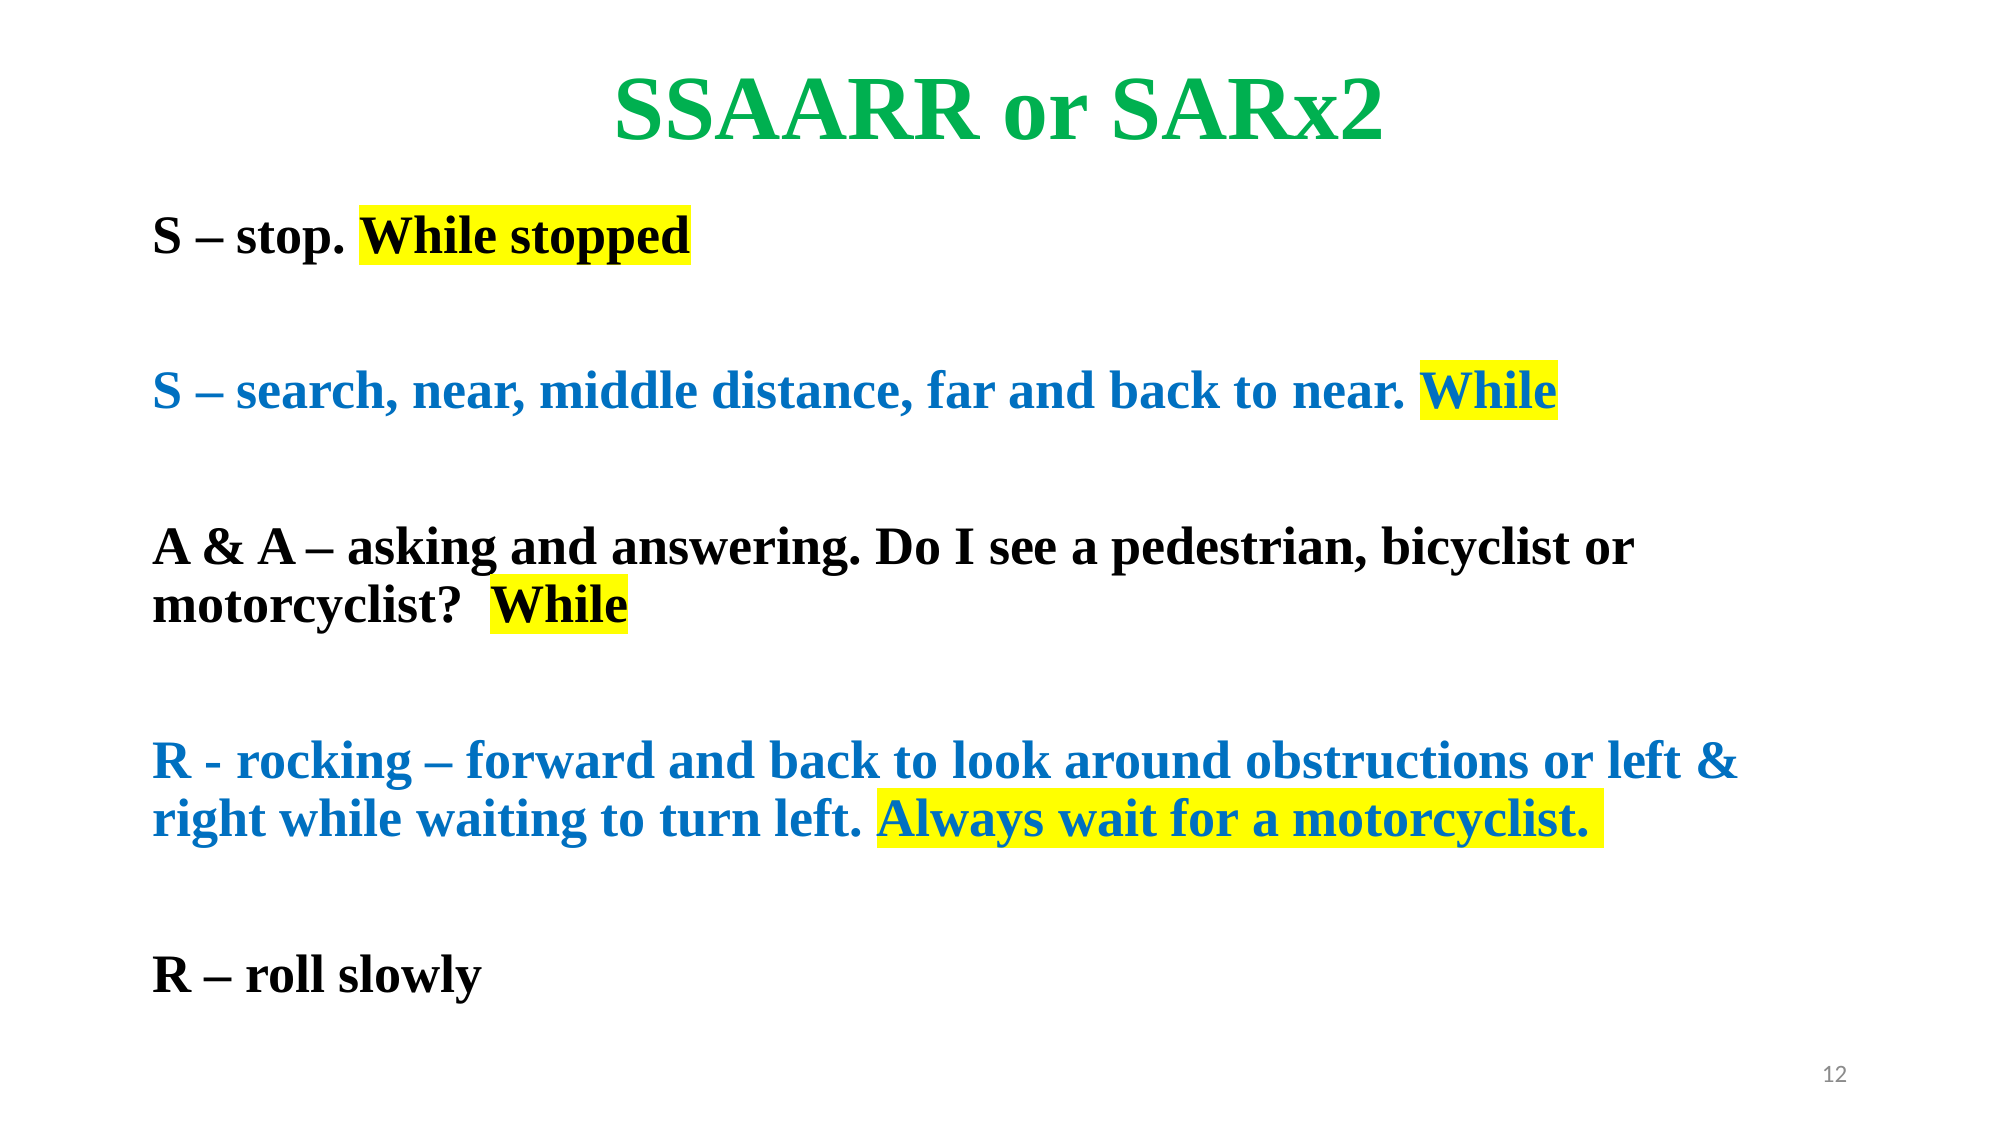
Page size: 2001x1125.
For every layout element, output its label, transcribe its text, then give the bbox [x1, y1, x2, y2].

slide_number 12 [1412, 1042, 1863, 1103]
title SSAARR or SARx2 [137, 20, 1863, 198]
list S – stop. While stopped S – search, near, middle distance, far and back to near. While A & A – asking and answering. Do I see a pedestrian, bicyclist or motorcyclist? While R - rocking – forward and back to look around obstructions or left & right while waiting to turn left. Always wait for a motorcyclist. R – roll slowly [137, 198, 1863, 1014]
